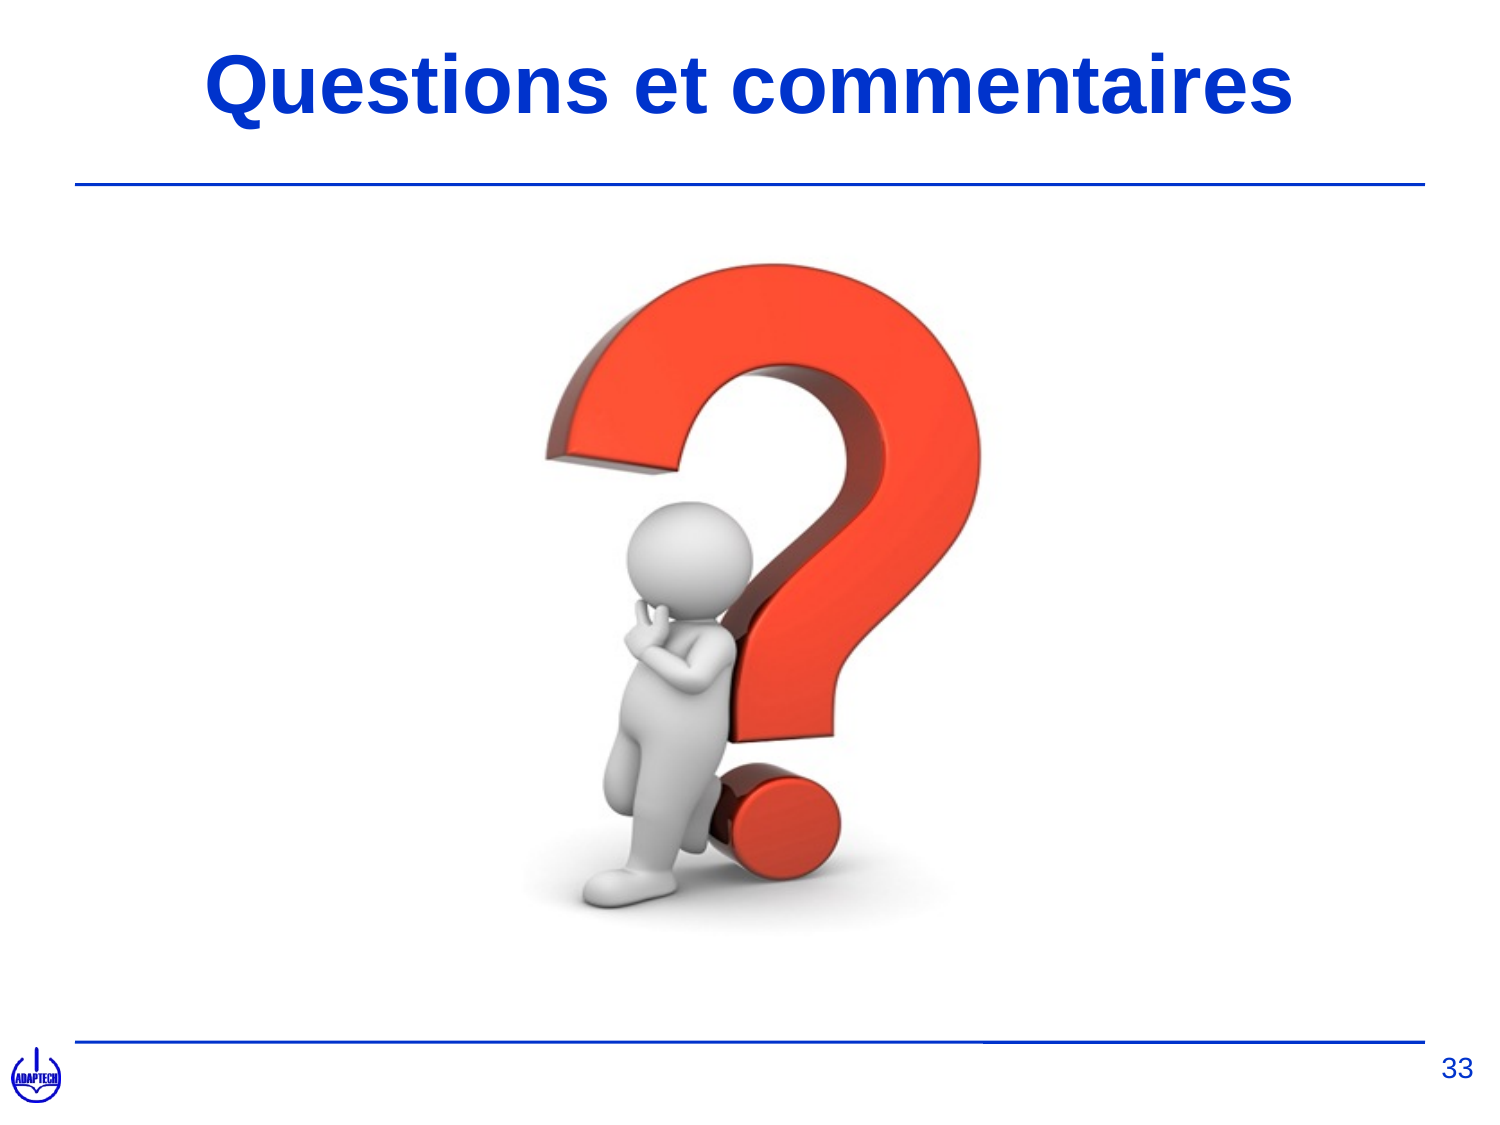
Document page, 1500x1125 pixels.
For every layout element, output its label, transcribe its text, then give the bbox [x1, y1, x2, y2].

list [427, 231, 1073, 982]
picture [11, 1047, 61, 1103]
title Questions et commentaires [75, 24, 1425, 138]
slide_number 33 [1415, 1042, 1500, 1106]
